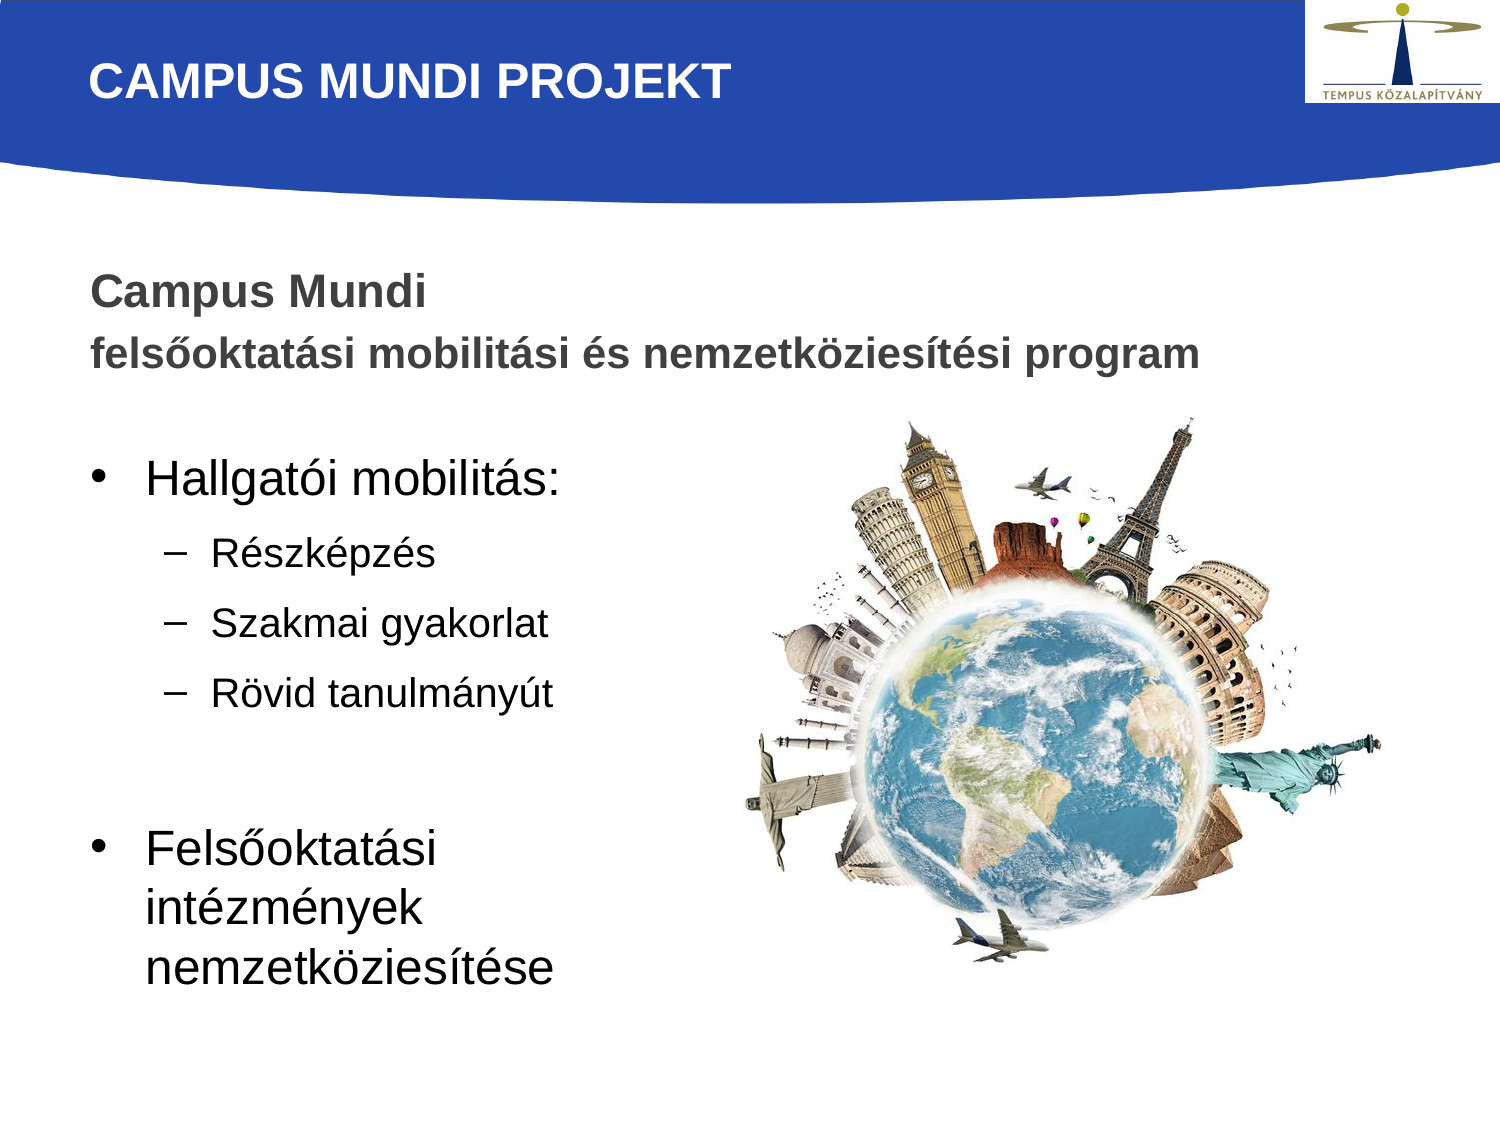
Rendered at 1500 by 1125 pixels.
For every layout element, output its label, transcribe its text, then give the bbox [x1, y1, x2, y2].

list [703, 385, 1390, 1071]
list Hallgatói mobilitás: Részképzés Szakmai gyakorlat Rövid tanulmányút Felsőoktatási intézmények nemzetköziesítése [75, 356, 738, 1005]
list Campus Mundi felsőoktatási mobilitási és nemzetköziesítési program [75, 251, 1425, 386]
title Campus Mundi projekt [73, 7, 798, 149]
picture [0, 0, 1500, 1125]
